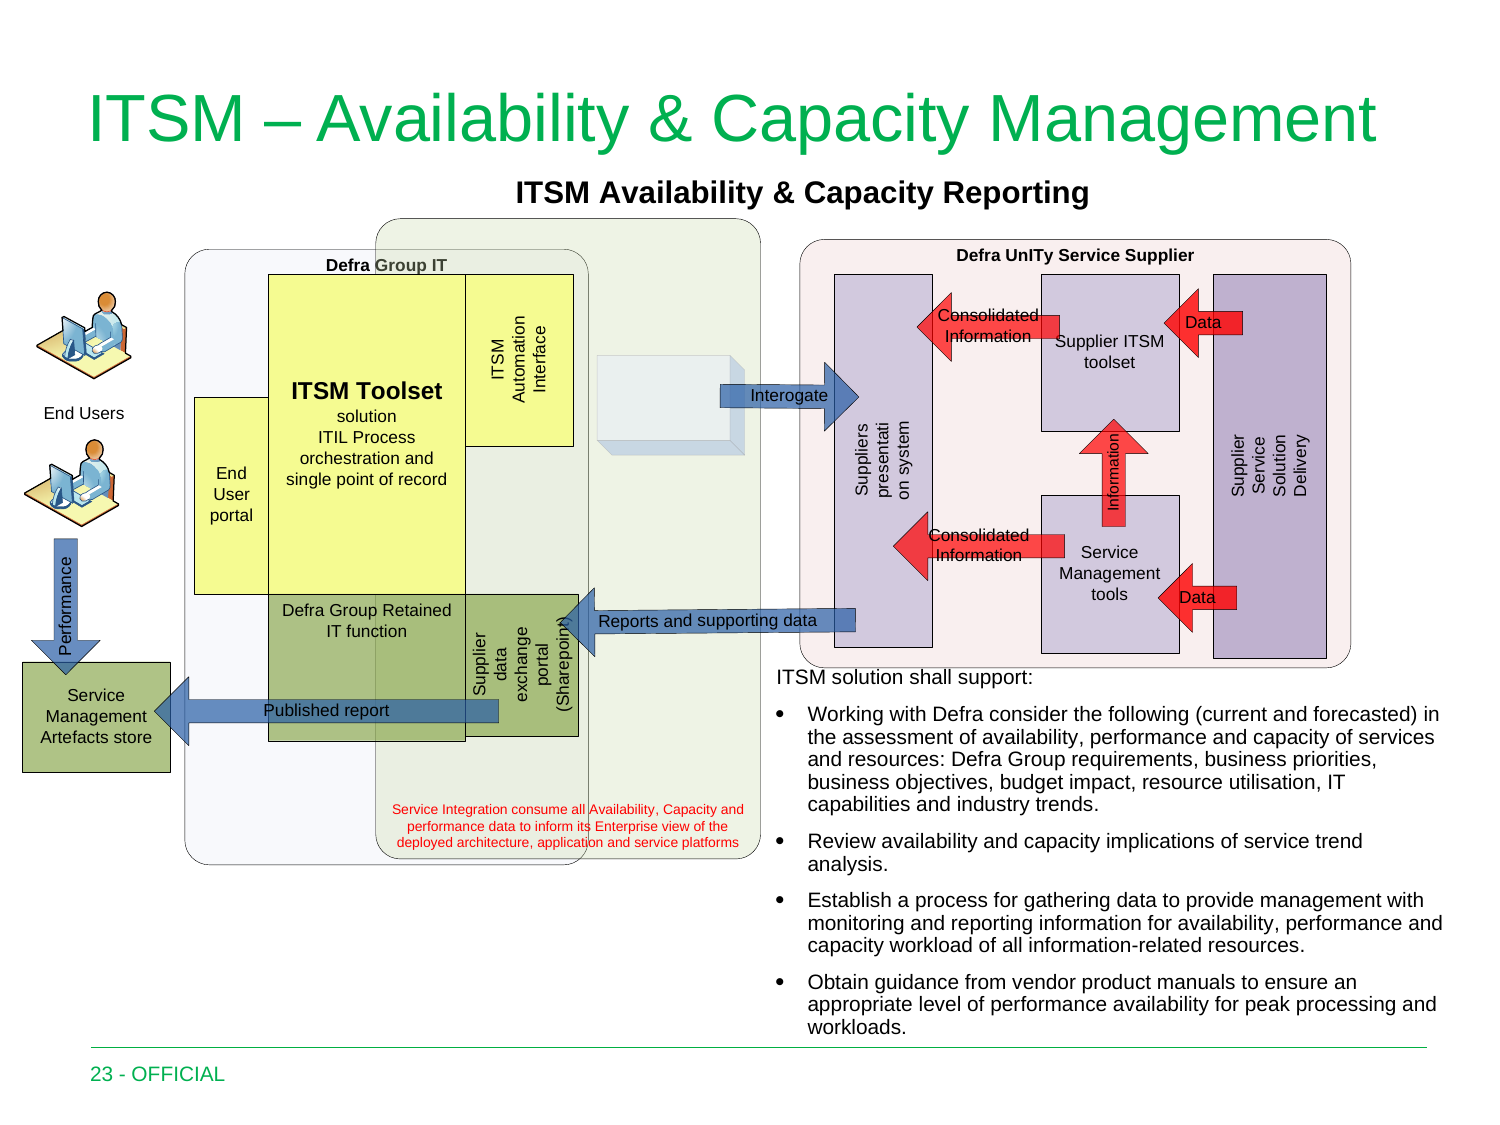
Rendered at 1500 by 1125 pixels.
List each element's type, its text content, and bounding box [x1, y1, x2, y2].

footer 23 - OFFICIAL [75, 1043, 1007, 1103]
picture [20, 168, 1451, 1043]
title ITSM – Availability & Capacity Management [71, 76, 1429, 156]
